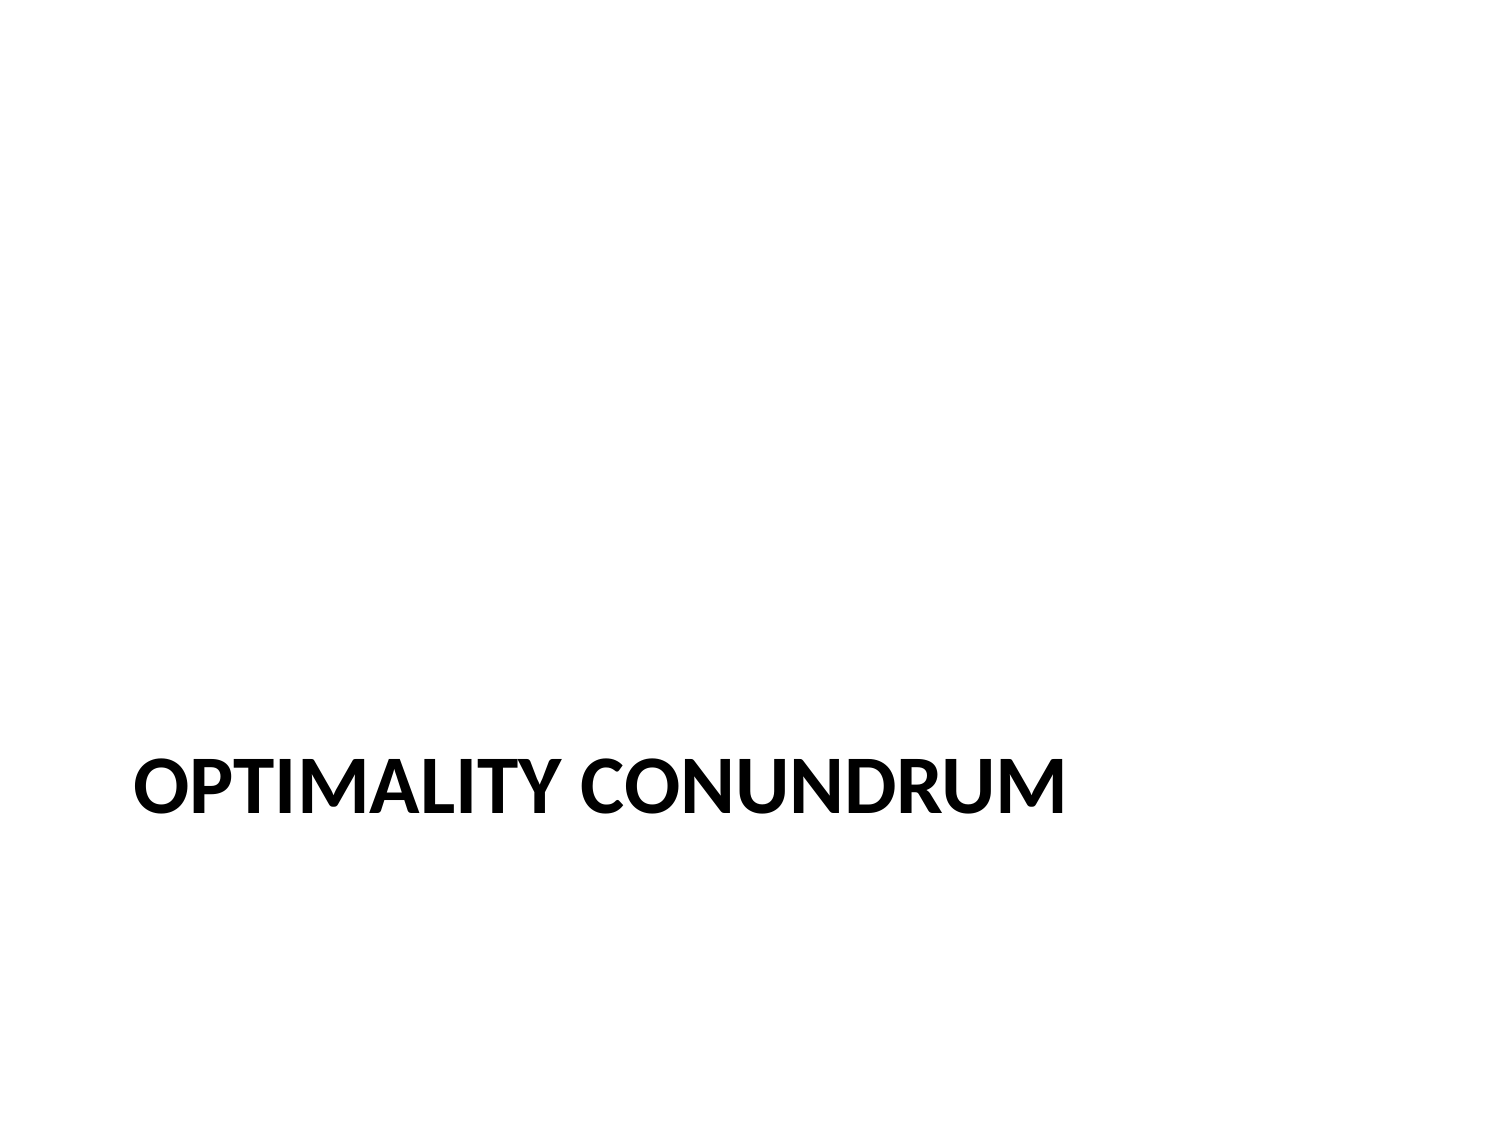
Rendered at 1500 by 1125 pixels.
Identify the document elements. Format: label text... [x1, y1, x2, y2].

title Optimality conundrum [118, 722, 1394, 947]
